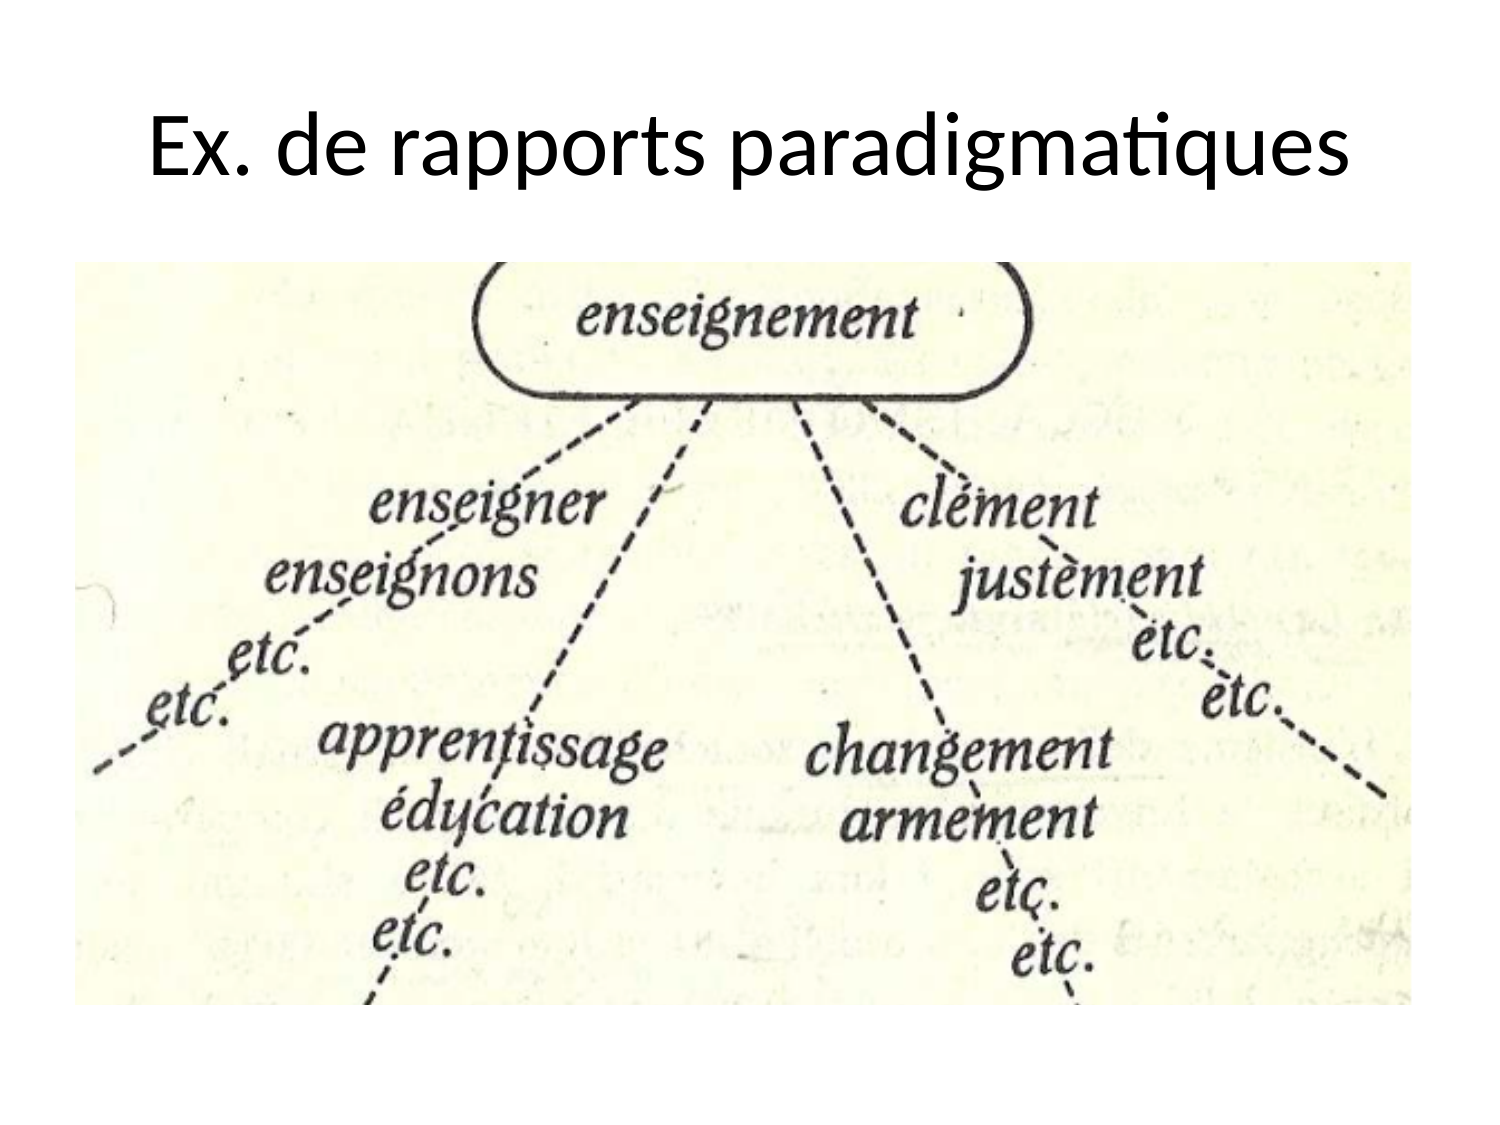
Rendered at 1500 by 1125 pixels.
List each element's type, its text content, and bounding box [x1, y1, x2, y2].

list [74, 262, 1426, 1006]
title Ex. de rapports paradigmatiques [75, 45, 1425, 233]
